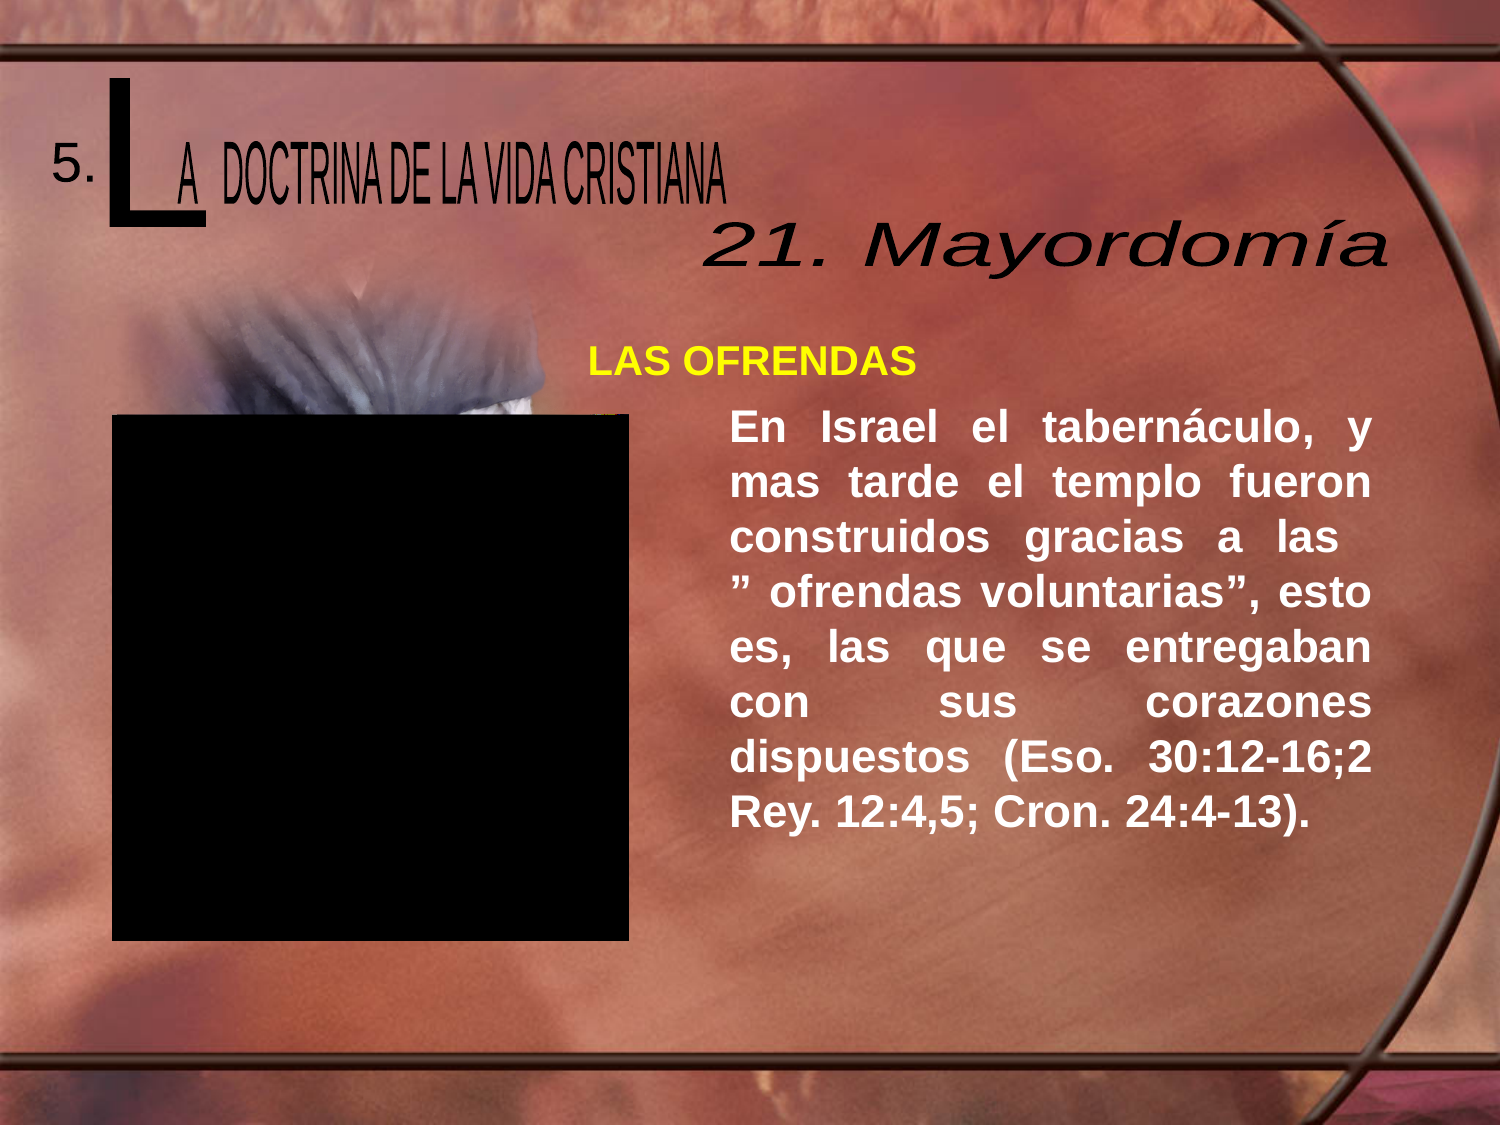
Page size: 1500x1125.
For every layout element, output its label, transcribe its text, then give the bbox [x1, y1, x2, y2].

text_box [53, 78, 727, 227]
text_box En Israel el tabernáculo, y mas tarde el templo fueron construidos gracias a las ” ofrendas voluntarias”, esto es, las que se entregaban con sus corazones dispuestos (Eso. 30:12-16;2 Rey. 12:4,5; Cron. 24:4-13). [714, 389, 1388, 844]
picture [0, 0, 1500, 1125]
text_box LAS OFRENDAS [629, 326, 933, 392]
